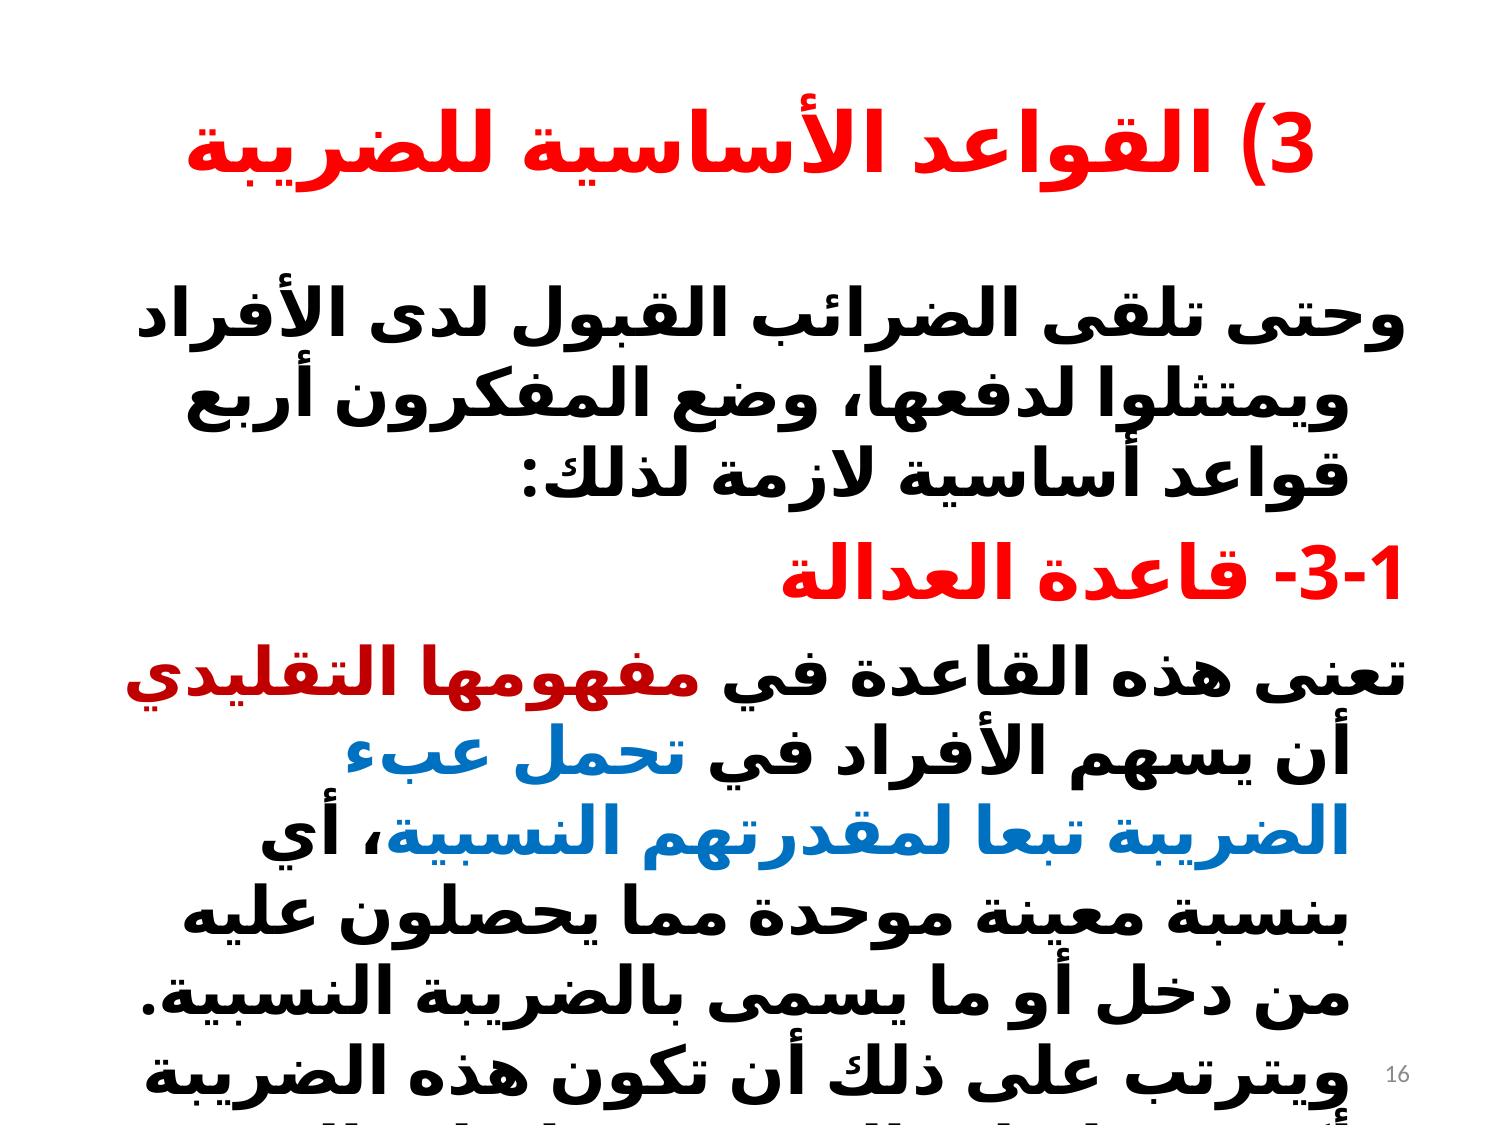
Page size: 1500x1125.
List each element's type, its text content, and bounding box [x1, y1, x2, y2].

title 3) القواعد الأساسية للضريبة [75, 45, 1425, 233]
slide_number 16 [1074, 1042, 1425, 1103]
list وحتى تلقى الضرائب القبول لدى الأفراد ويمتثلوا لدفعها، وضع المفكرون أربع قواعد أساسية لازمة لذلك: 3-1- قاعدة العدالة تعنى هذه القاعدة في مفهومها التقليدي أن يسهم الأفراد في تحمل عبء الضريبة تبعا لمقدرتهم النسبية، أي بنسبة معينة موحدة مما يحصلون عليه من دخل أو ما يسمى بالضريبة النسبية. ويترتب على ذلك أن تكون هذه الضريبة أكثر عبئا على الفقير منها على الغنى، ولهذا انصرف الفكر المالي الحديث عن هذا المعنى إلى ضرورة أن يساهم الممولون في الأعباء العامة كل بحسب مقدرته التكليفية. [75, 262, 1425, 1005]
